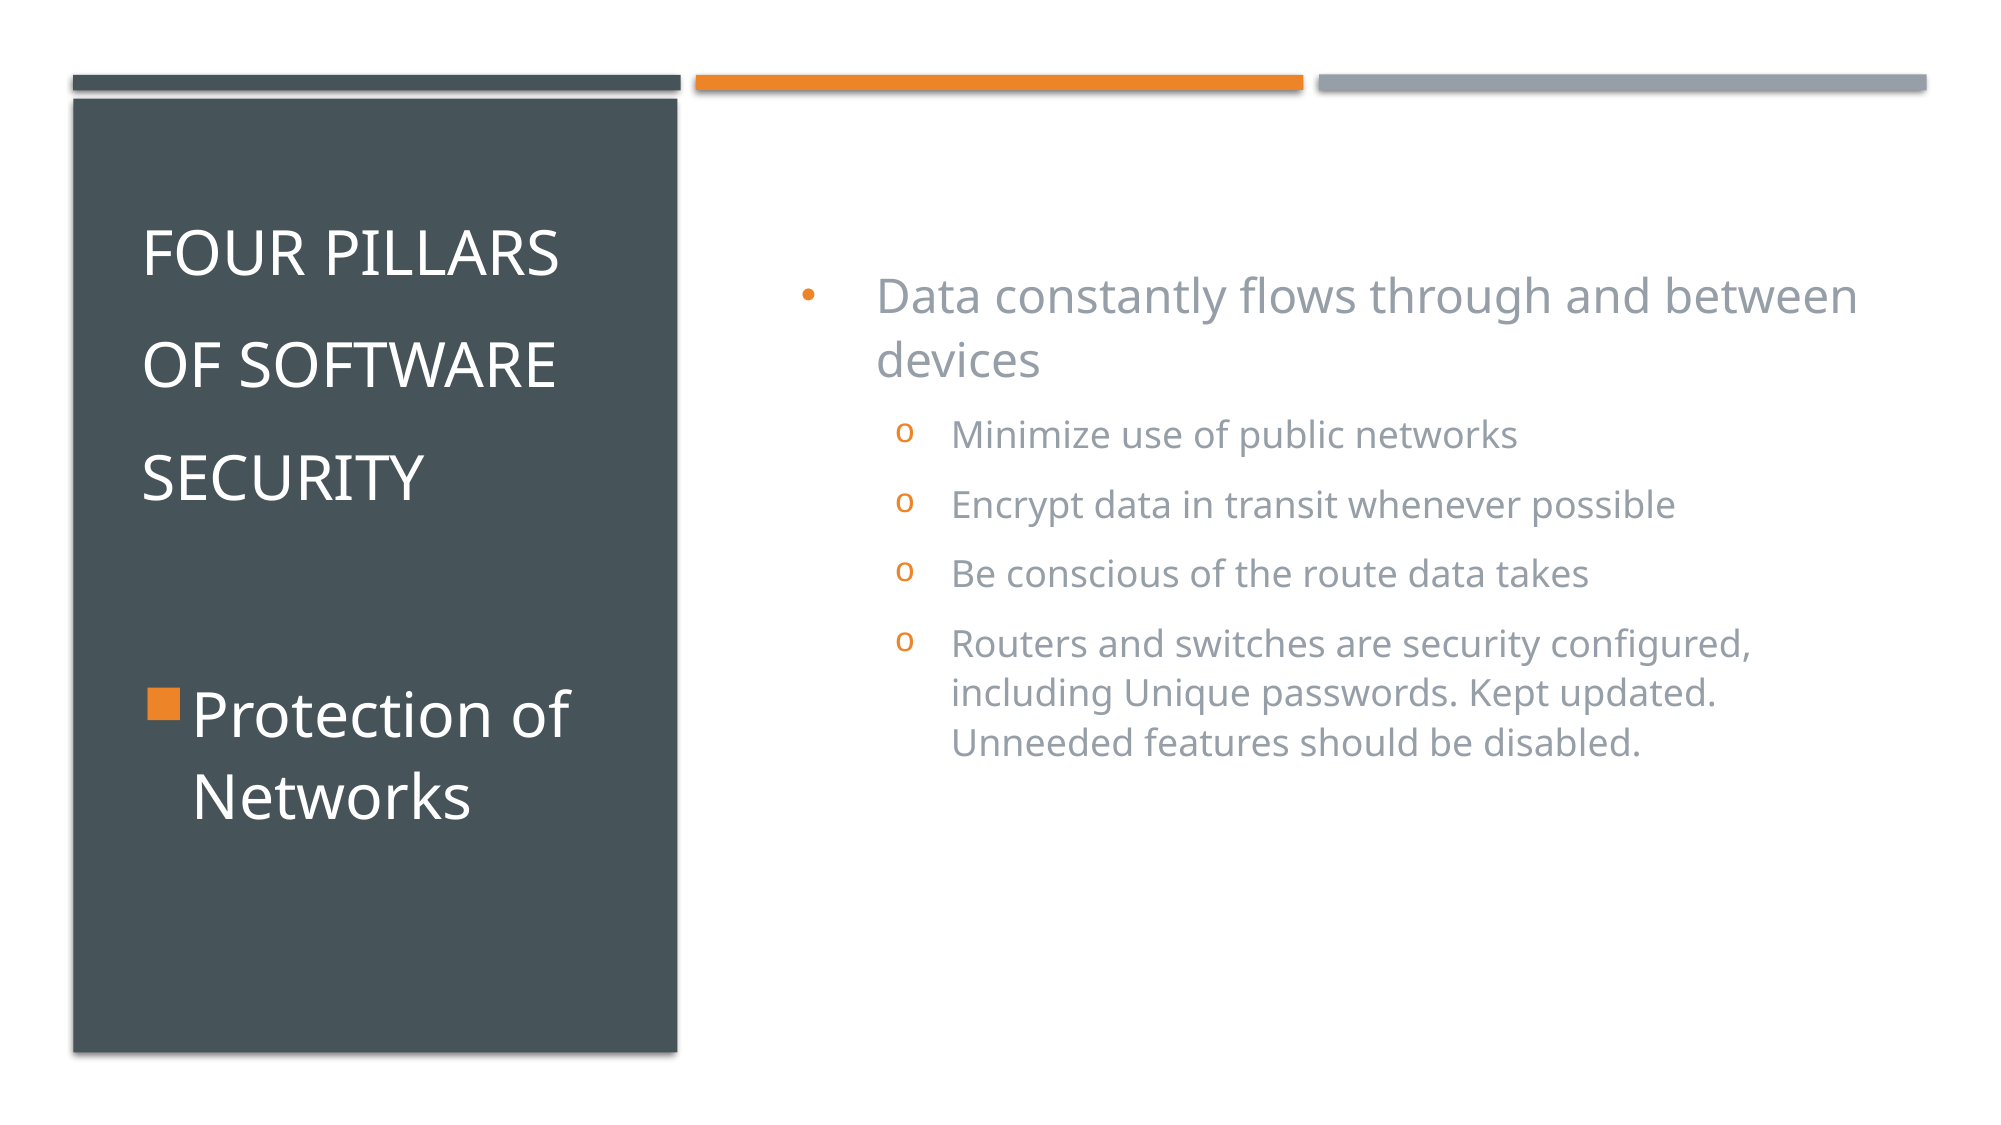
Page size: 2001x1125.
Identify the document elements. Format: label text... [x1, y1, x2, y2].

list Data constantly flows through and between devices Minimize use of public networks Encrypt data in transit whenever possible Be conscious of the route data takes Routers and switches are security configured, including Unique passwords. Kept updated. Unneeded features should be disabled. [785, 180, 1879, 856]
title Four pillars of software security [125, 153, 624, 521]
list Protection of Networks [126, 502, 624, 997]
